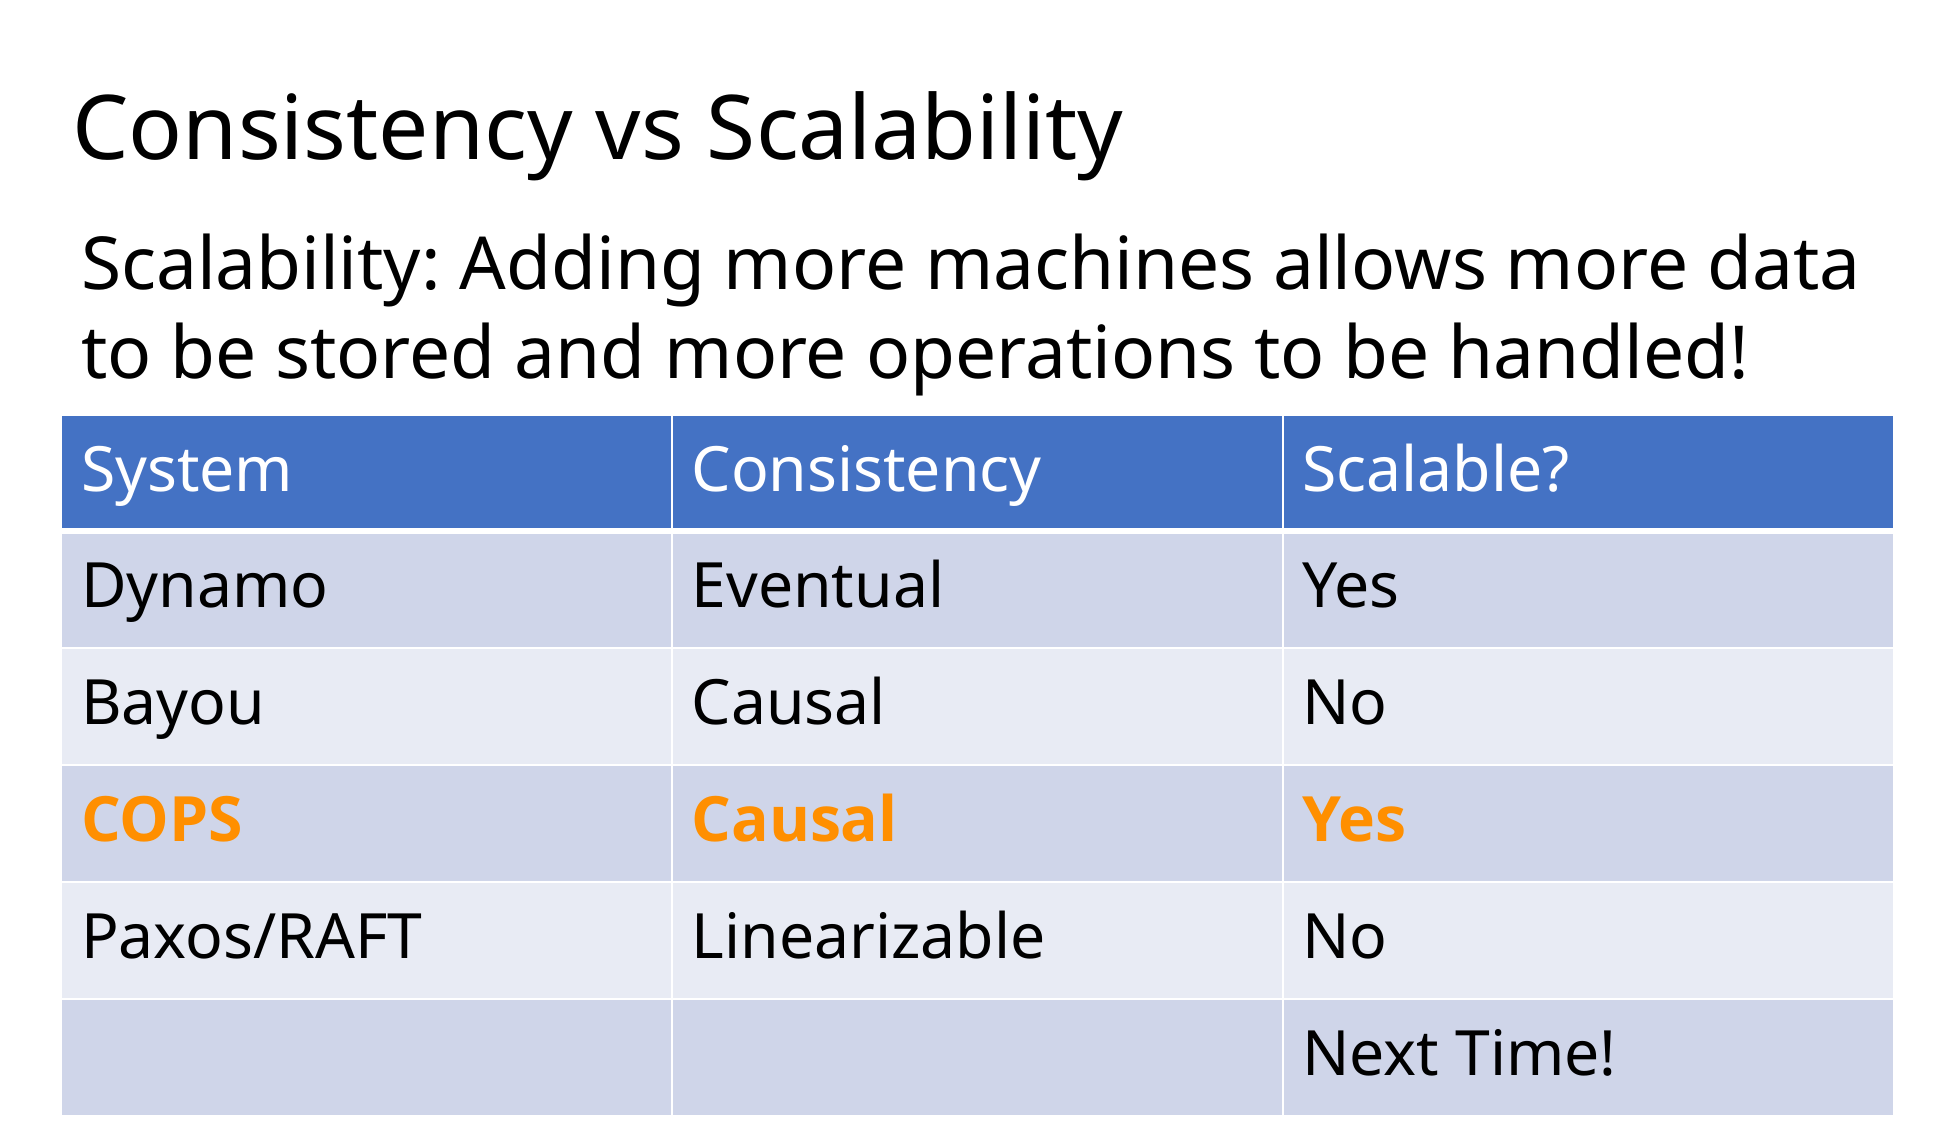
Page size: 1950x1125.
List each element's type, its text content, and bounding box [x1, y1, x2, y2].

text_box Scalability: Adding more machines allows more data to be stored and more operations to be handled! [61, 207, 1894, 1125]
title Consistency vs Scalability [57, 22, 1740, 240]
